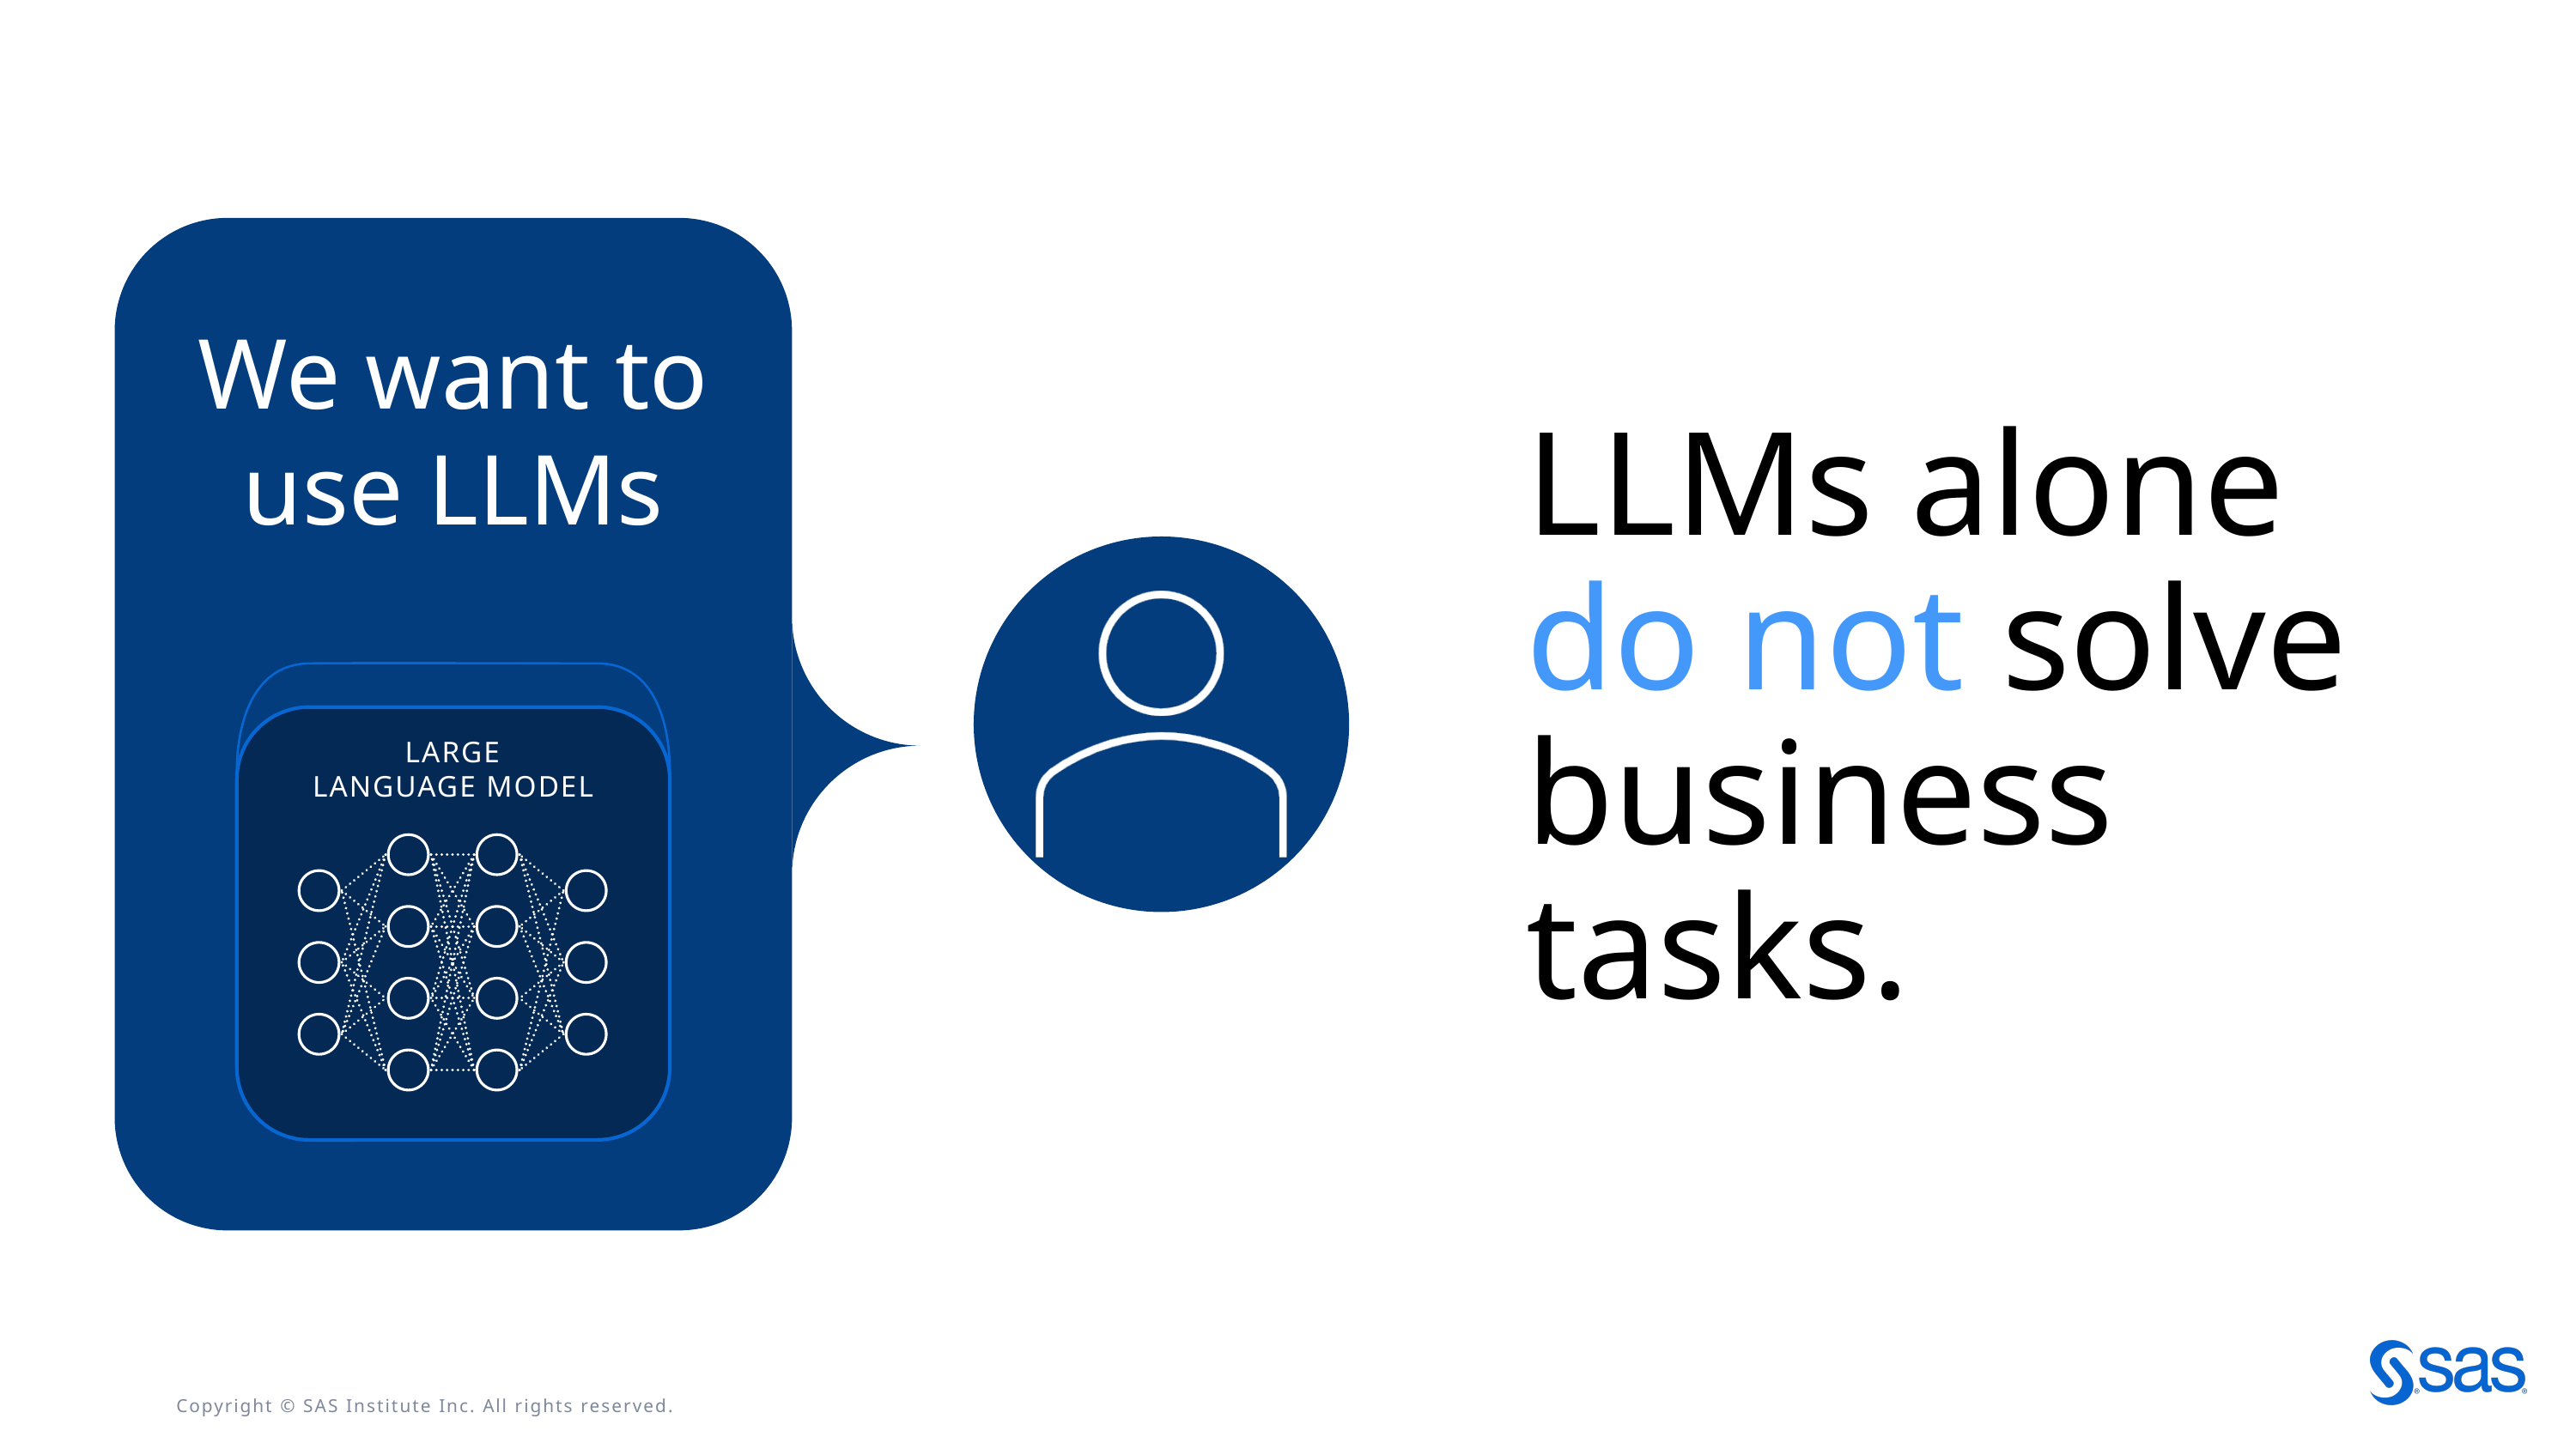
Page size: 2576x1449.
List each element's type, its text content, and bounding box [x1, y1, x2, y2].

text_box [236, 663, 671, 1141]
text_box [973, 536, 1350, 912]
picture [2370, 1340, 2527, 1405]
text_box LLMs alone do not solve business tasks. [1526, 412, 2381, 1030]
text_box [114, 217, 921, 1231]
